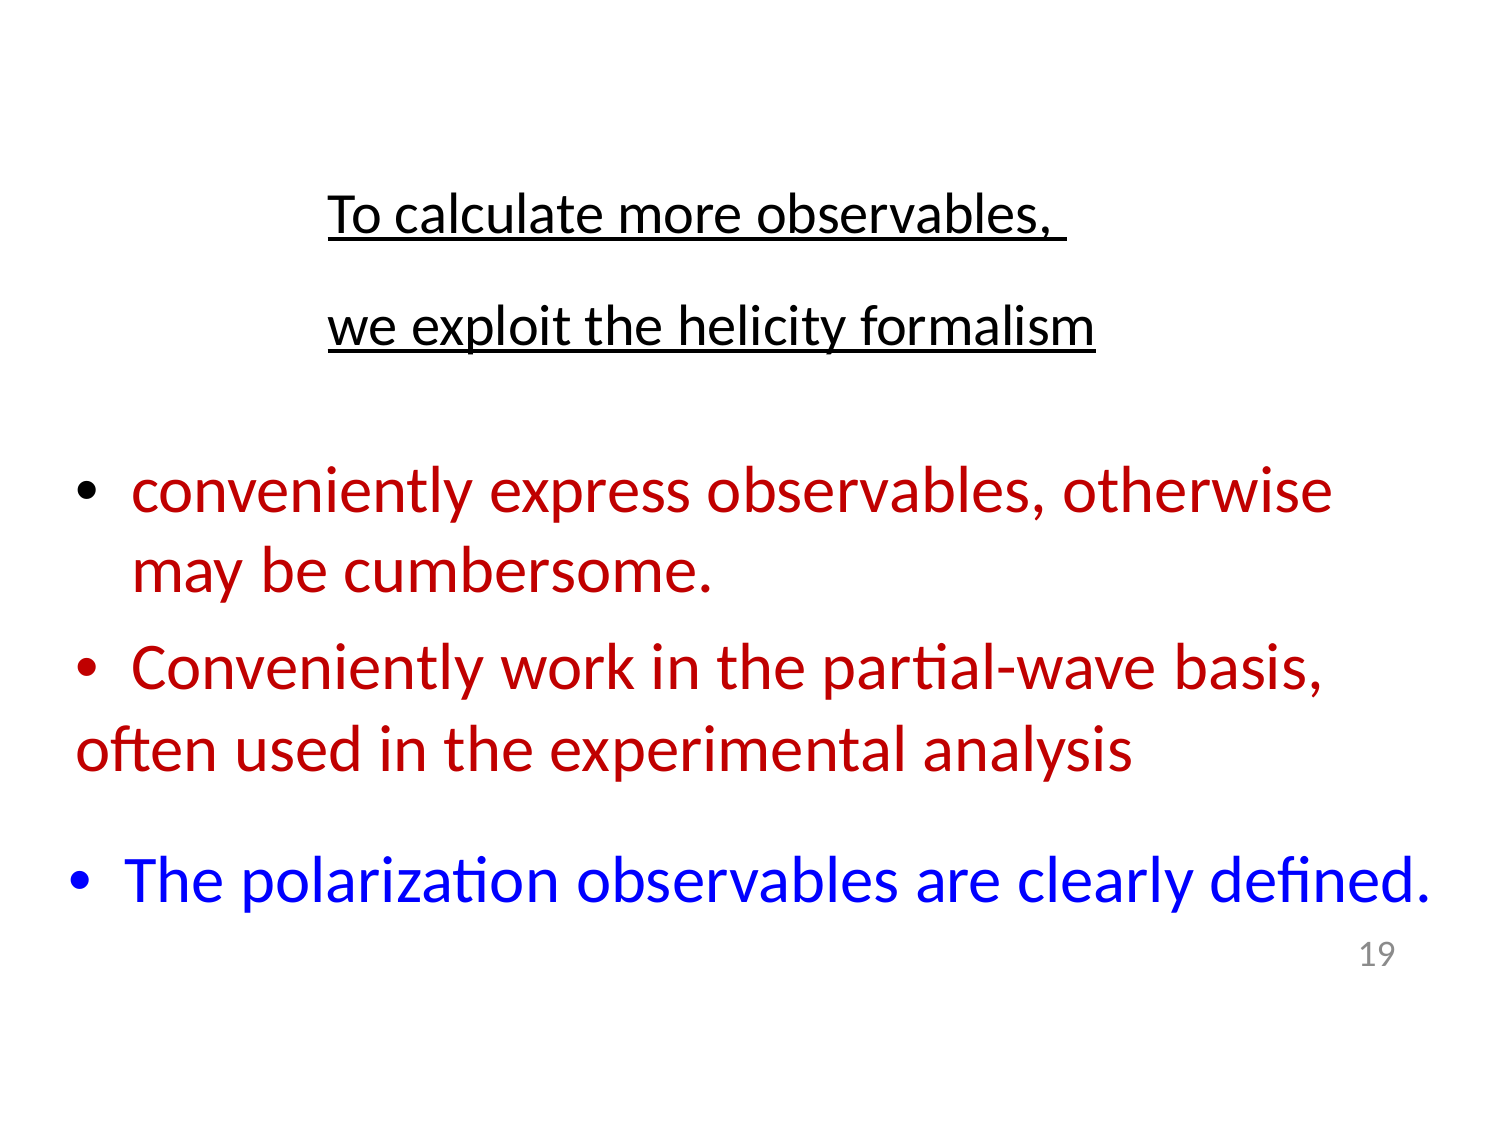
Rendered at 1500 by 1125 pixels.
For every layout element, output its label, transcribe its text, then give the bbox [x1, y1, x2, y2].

text_box • conveniently express observables, otherwise may be cumbersome. • Conveniently work in the partial-wave basis, often used in the experimental analysis [74, 444, 1440, 785]
text_box To calculate more observables, we exploit the helicity formalism [312, 125, 1500, 365]
text_box • The polarization observables are clearly defined. [68, 834, 1493, 916]
slide_number 19 [1110, 928, 1396, 1017]
